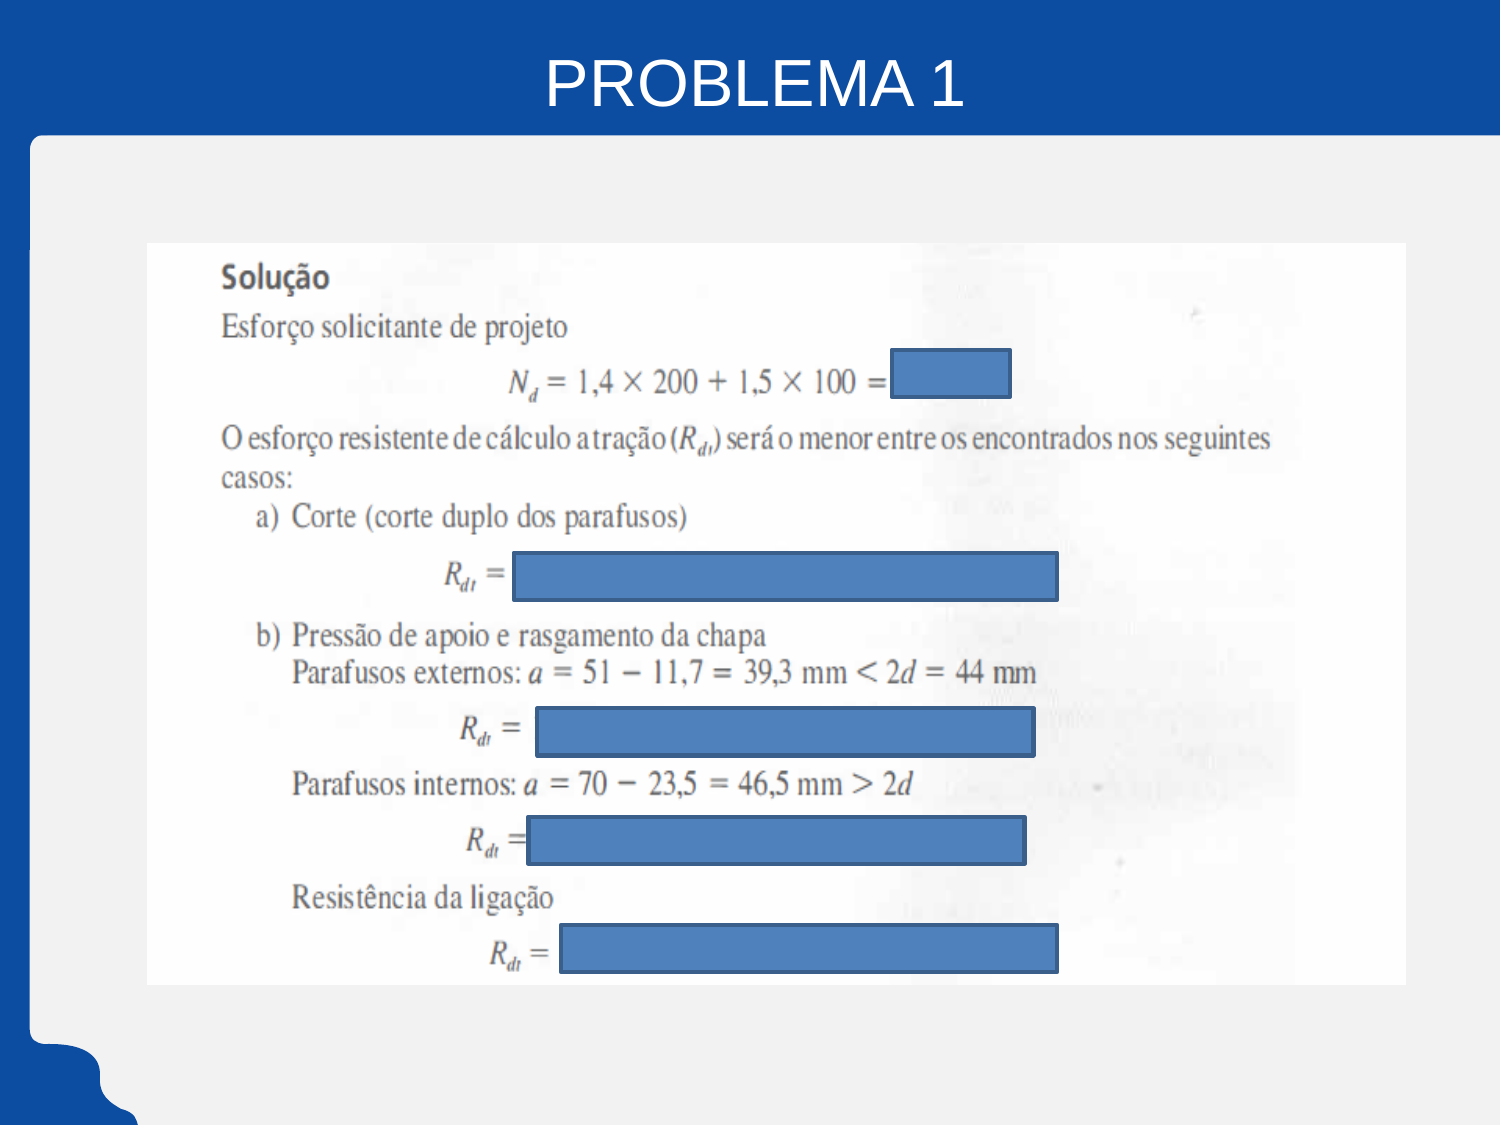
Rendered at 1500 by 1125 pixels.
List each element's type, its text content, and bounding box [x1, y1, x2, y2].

picture [147, 243, 1406, 985]
title PROBLEMA 1 [53, 31, 1459, 129]
